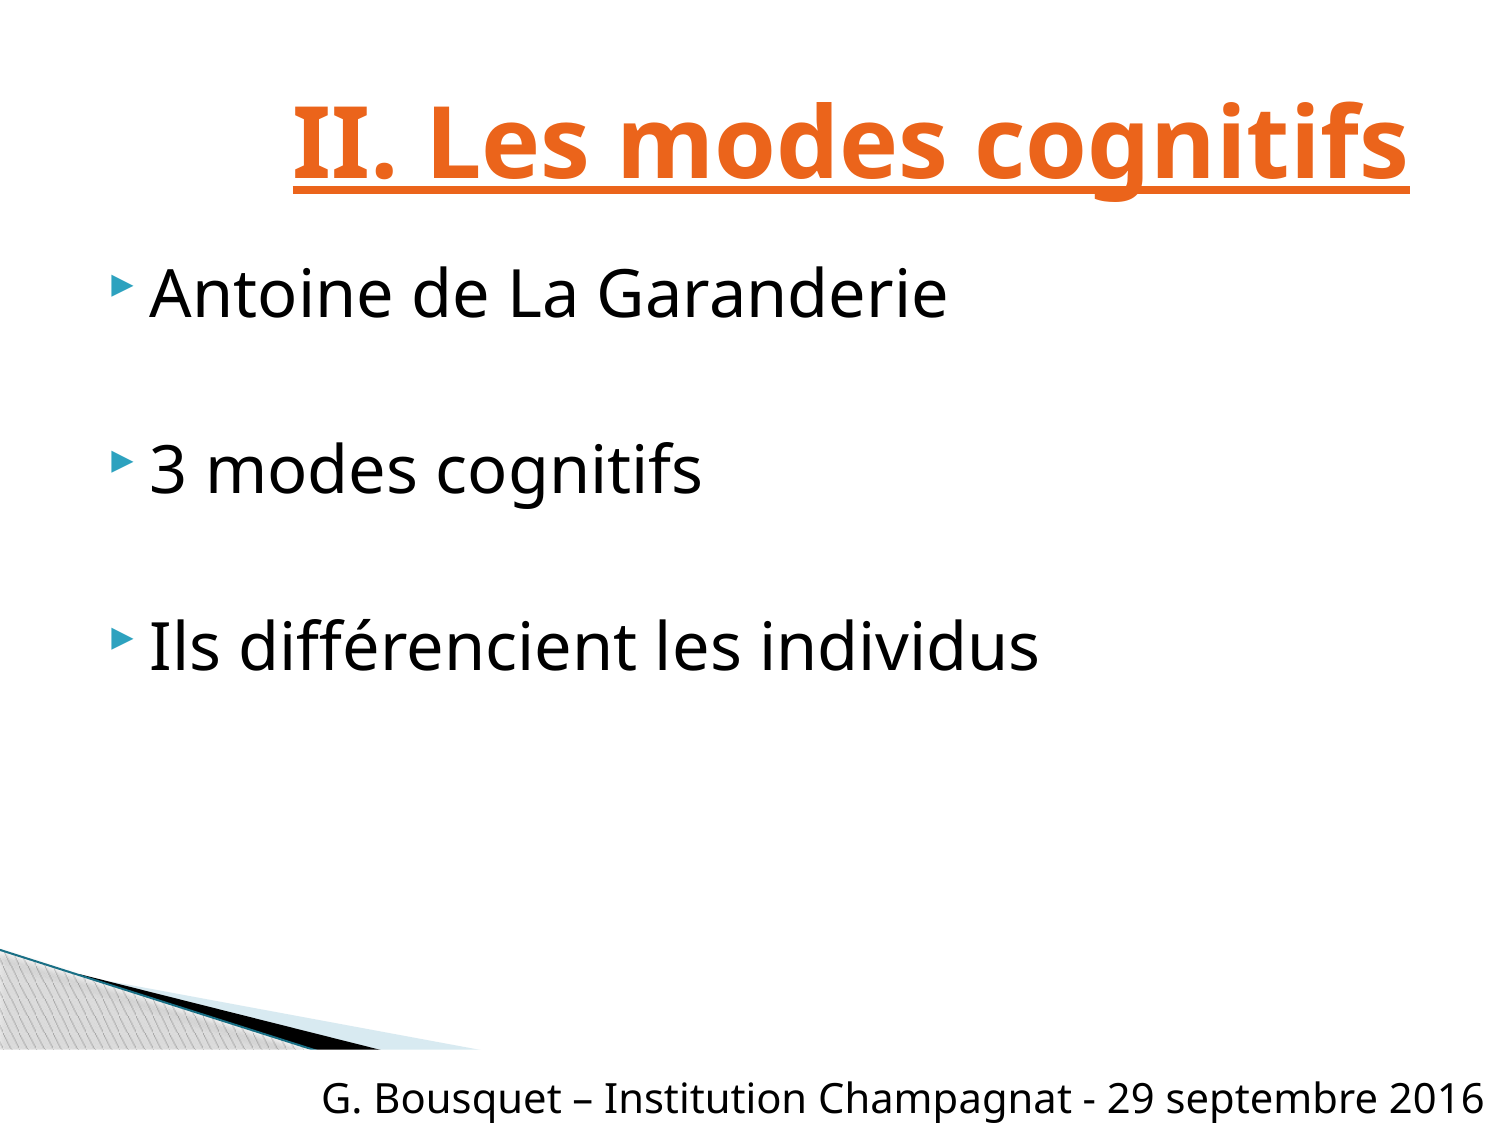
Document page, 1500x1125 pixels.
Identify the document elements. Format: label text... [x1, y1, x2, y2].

title II. Les modes cognitifs [75, 45, 1425, 233]
list Antoine de La Garanderie 3 modes cognitifs Ils différencient les individus [75, 243, 1425, 986]
footer G. Bousquet – Institution Champagnat - 29 septembre 2016 [0, 1049, 1500, 1125]
